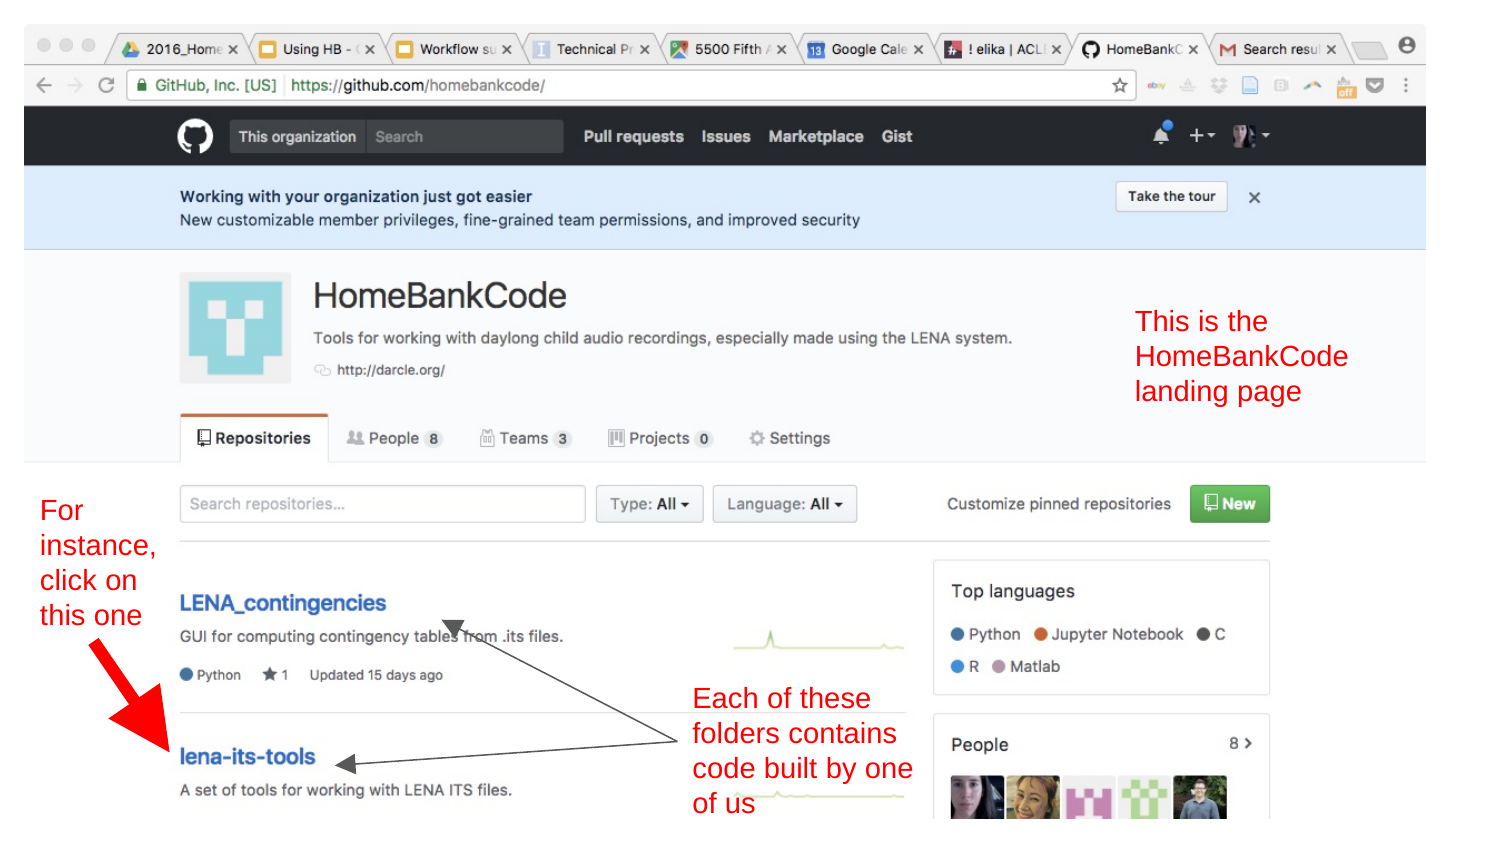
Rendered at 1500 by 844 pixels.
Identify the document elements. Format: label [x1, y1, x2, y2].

picture [24, 24, 1426, 819]
text_box [441, 619, 678, 740]
text_box [93, 641, 170, 753]
text_box [334, 741, 678, 766]
